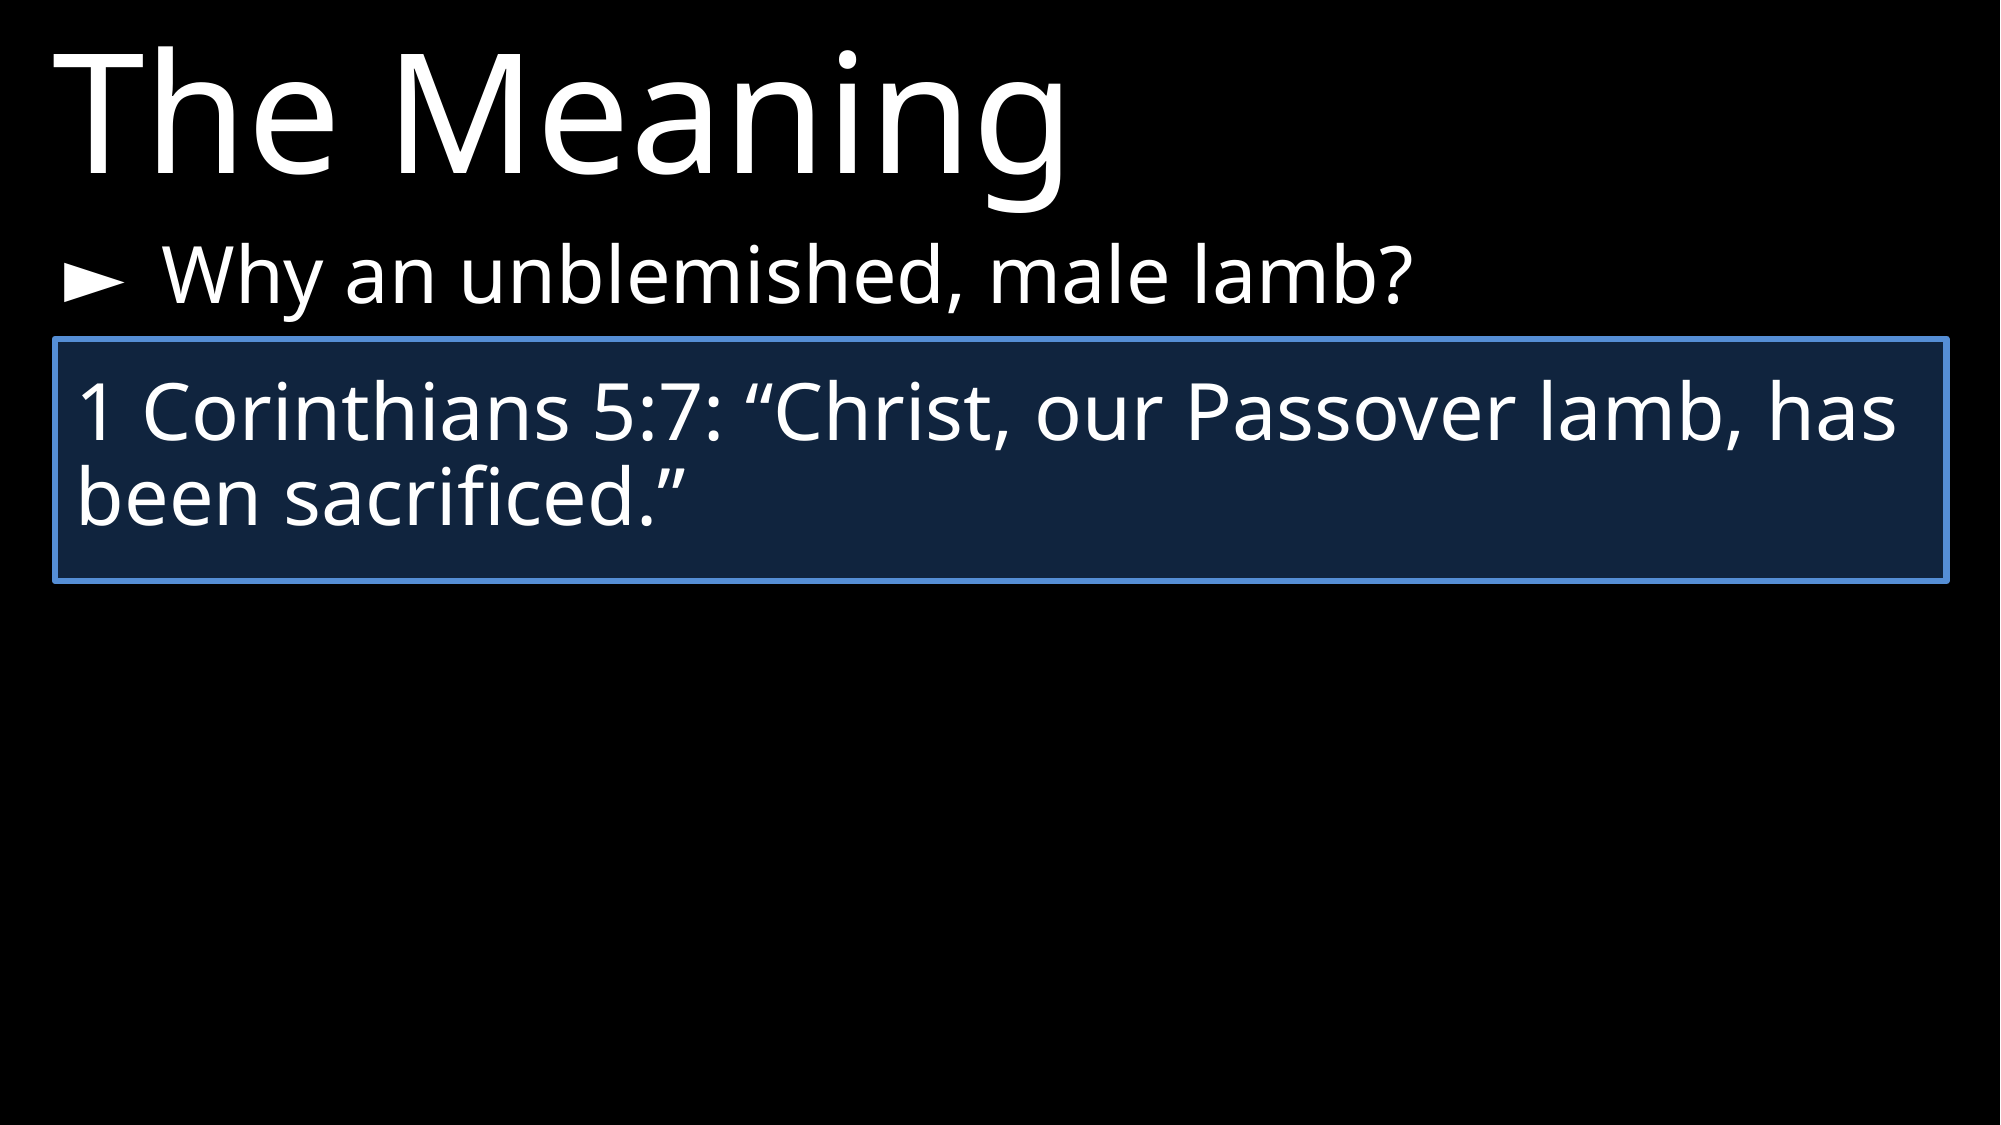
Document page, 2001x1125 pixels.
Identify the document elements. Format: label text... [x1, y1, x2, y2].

text_box The Meaning [37, 0, 2000, 215]
text_box 1 Corinthians 5:7: “Christ, our Passover lamb, has been sacrificed.” [58, 364, 1947, 551]
text_box [55, 338, 1947, 581]
text_box ► Why an unblemished, male lamb? [49, 227, 1913, 329]
